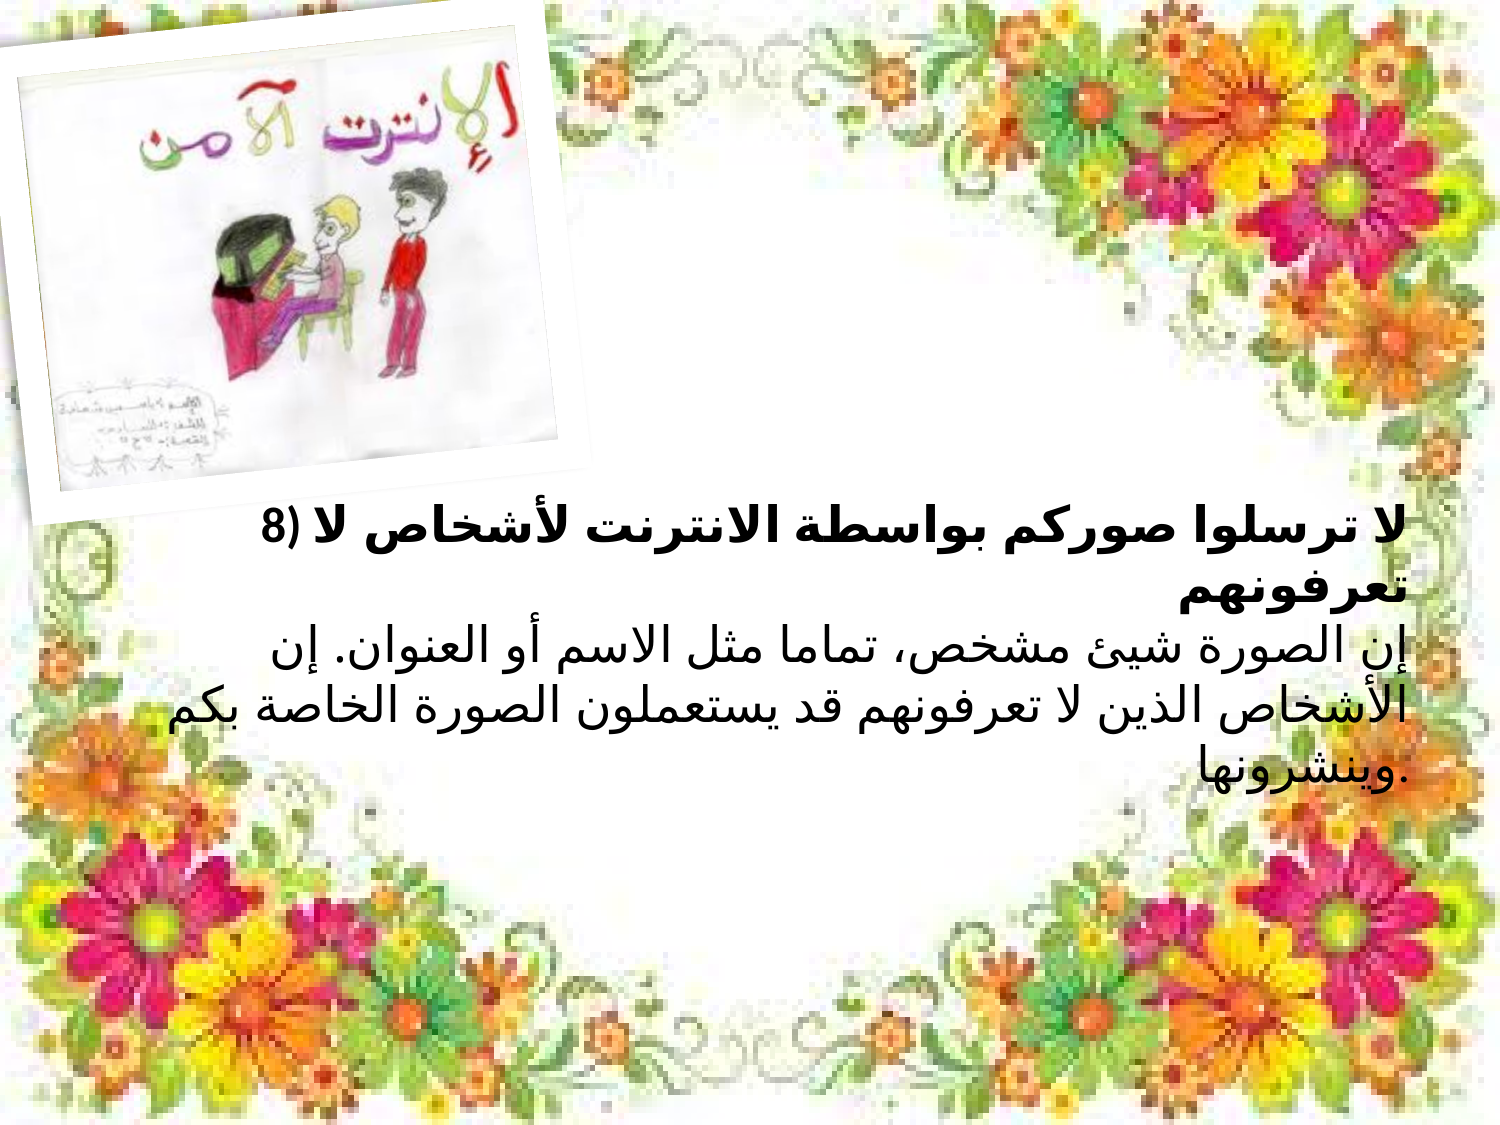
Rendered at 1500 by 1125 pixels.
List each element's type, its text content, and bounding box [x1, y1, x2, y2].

text_box 8) لا ترسلوا صوركم بواسطة الانترنت لأشخاص لا تعرفونهم إن الصورة شيئ مشخص، تماما مثل الاسم أو العنوان. إن الأشخاص الذين لا تعرفونهم قد يستعملون الصورة الخاصة بكم وينشرونها. [50, 424, 1425, 860]
picture [0, 0, 443, 47]
picture [19, 26, 557, 491]
picture [0, 0, 1500, 1125]
